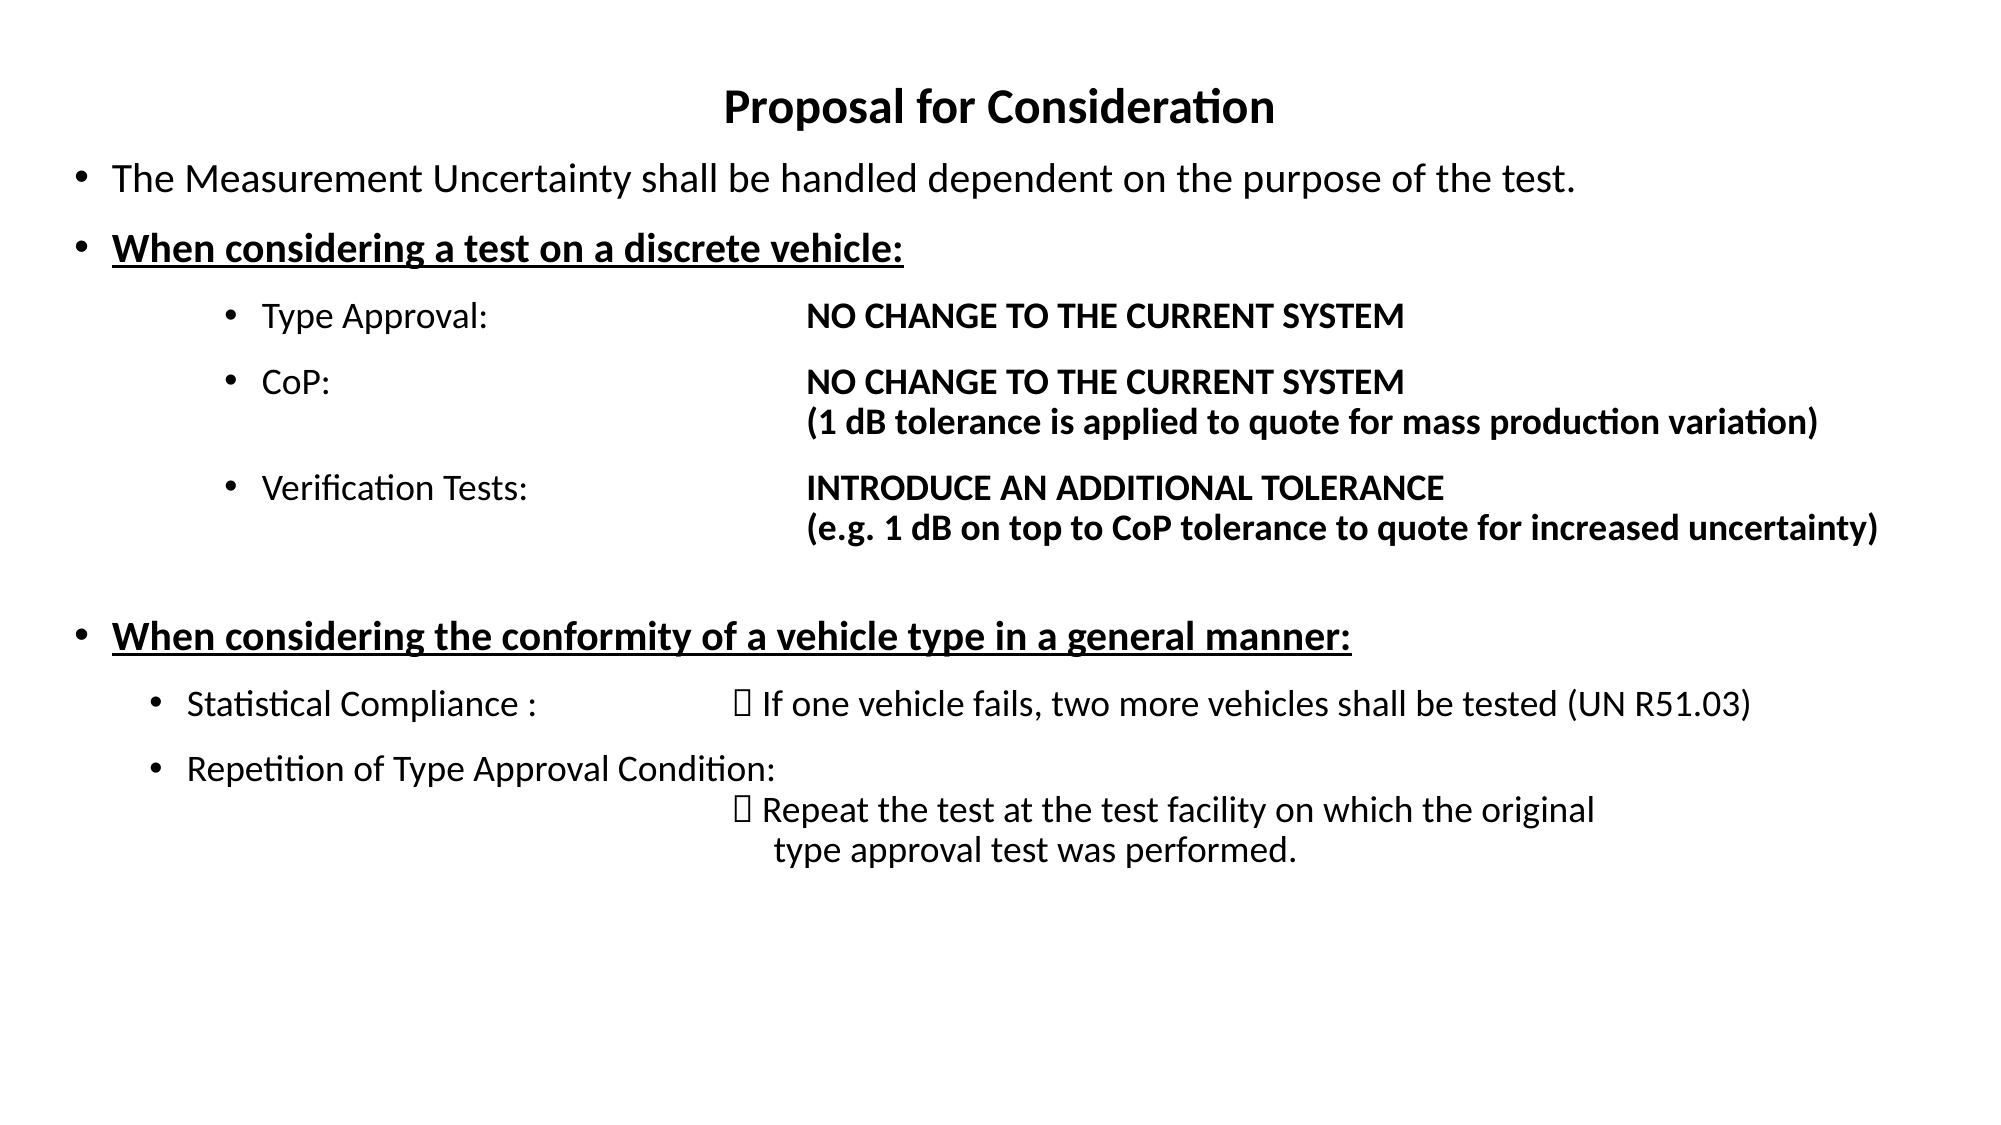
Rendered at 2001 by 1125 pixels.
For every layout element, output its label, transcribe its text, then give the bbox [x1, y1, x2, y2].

list The Measurement Uncertainty shall be handled dependent on the purpose of the test. When considering a test on a discrete vehicle: Type Approval: NO CHANGE TO THE CURRENT SYSTEM CoP: NO CHANGE TO THE CURRENT SYSTEM (1 dB tolerance is applied to quote for mass production variation) Verification Tests: INTRODUCE AN ADDITIONAL TOLERANCE (e.g. 1 dB on top to CoP tolerance to quote for increased uncertainty) When considering the conformity of a vehicle type in a general manner: Statistical Compliance :  If one vehicle fails, two more vehicles shall be tested (UN R51.03) Repetition of Type Approval Condition:  Repeat the test at the test facility on which the original type approval test was performed. [59, 149, 1917, 982]
title Proposal for Consideration [137, 59, 1863, 149]
